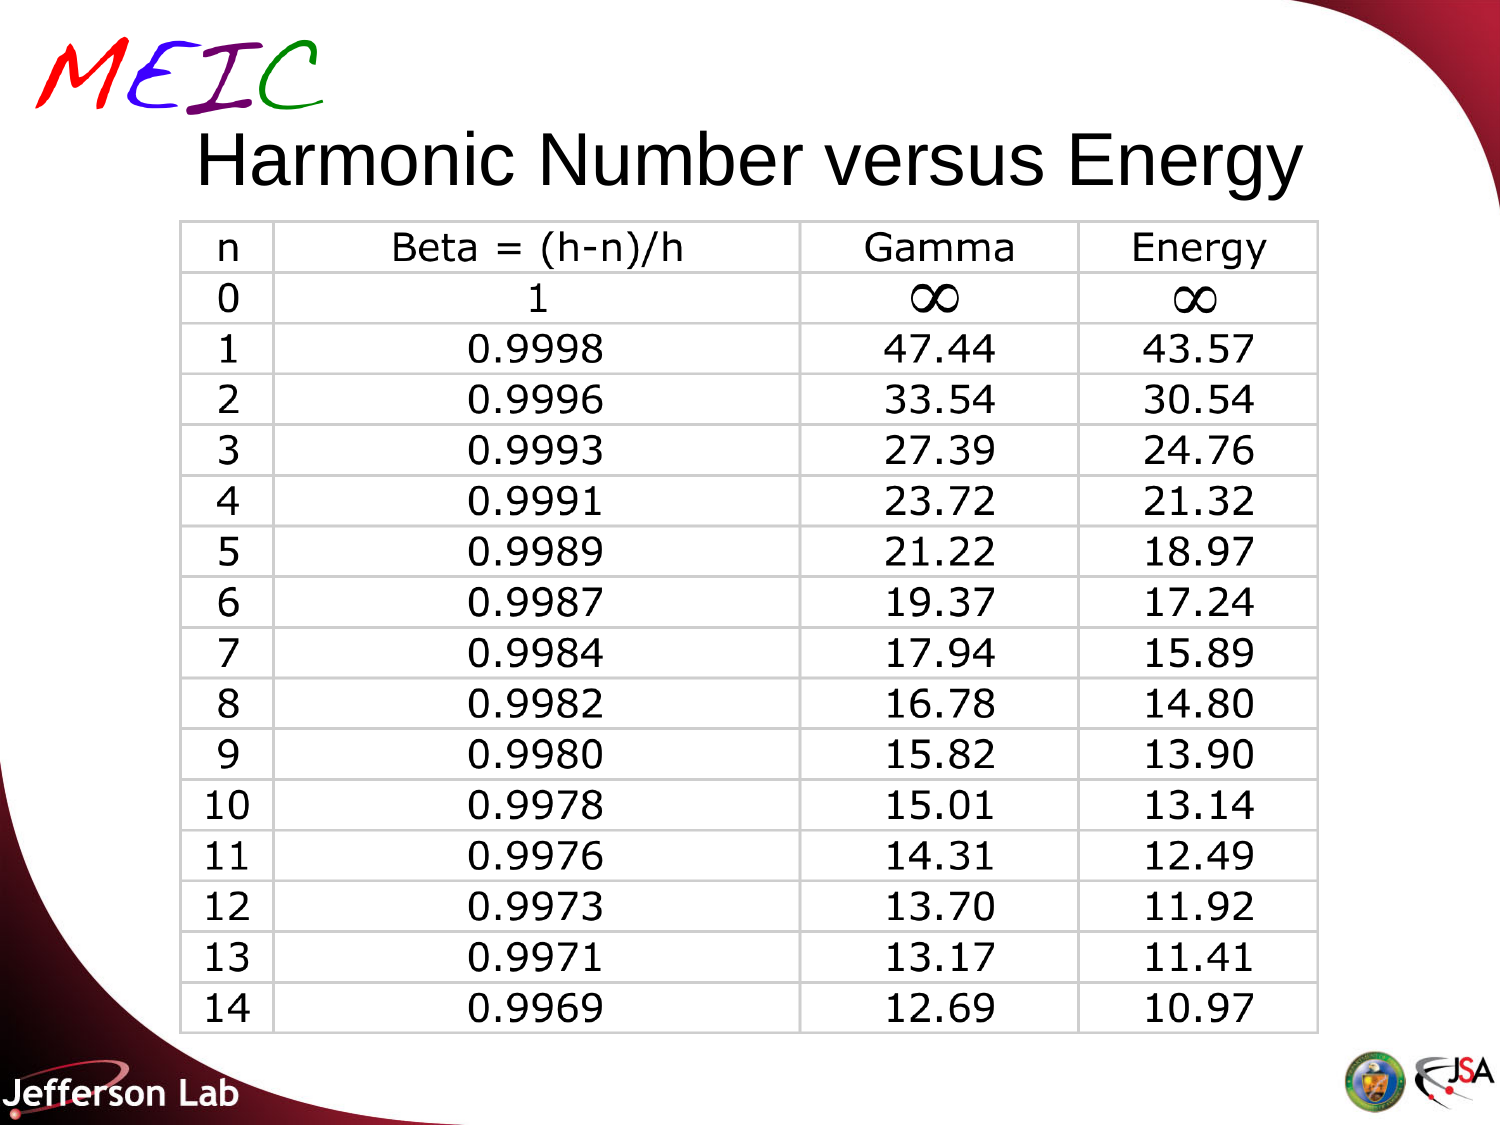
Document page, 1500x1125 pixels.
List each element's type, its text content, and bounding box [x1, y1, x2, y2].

picture [0, 0, 1500, 1125]
title Harmonic Number versus Energy [112, 89, 1388, 220]
list [112, 220, 1471, 1050]
